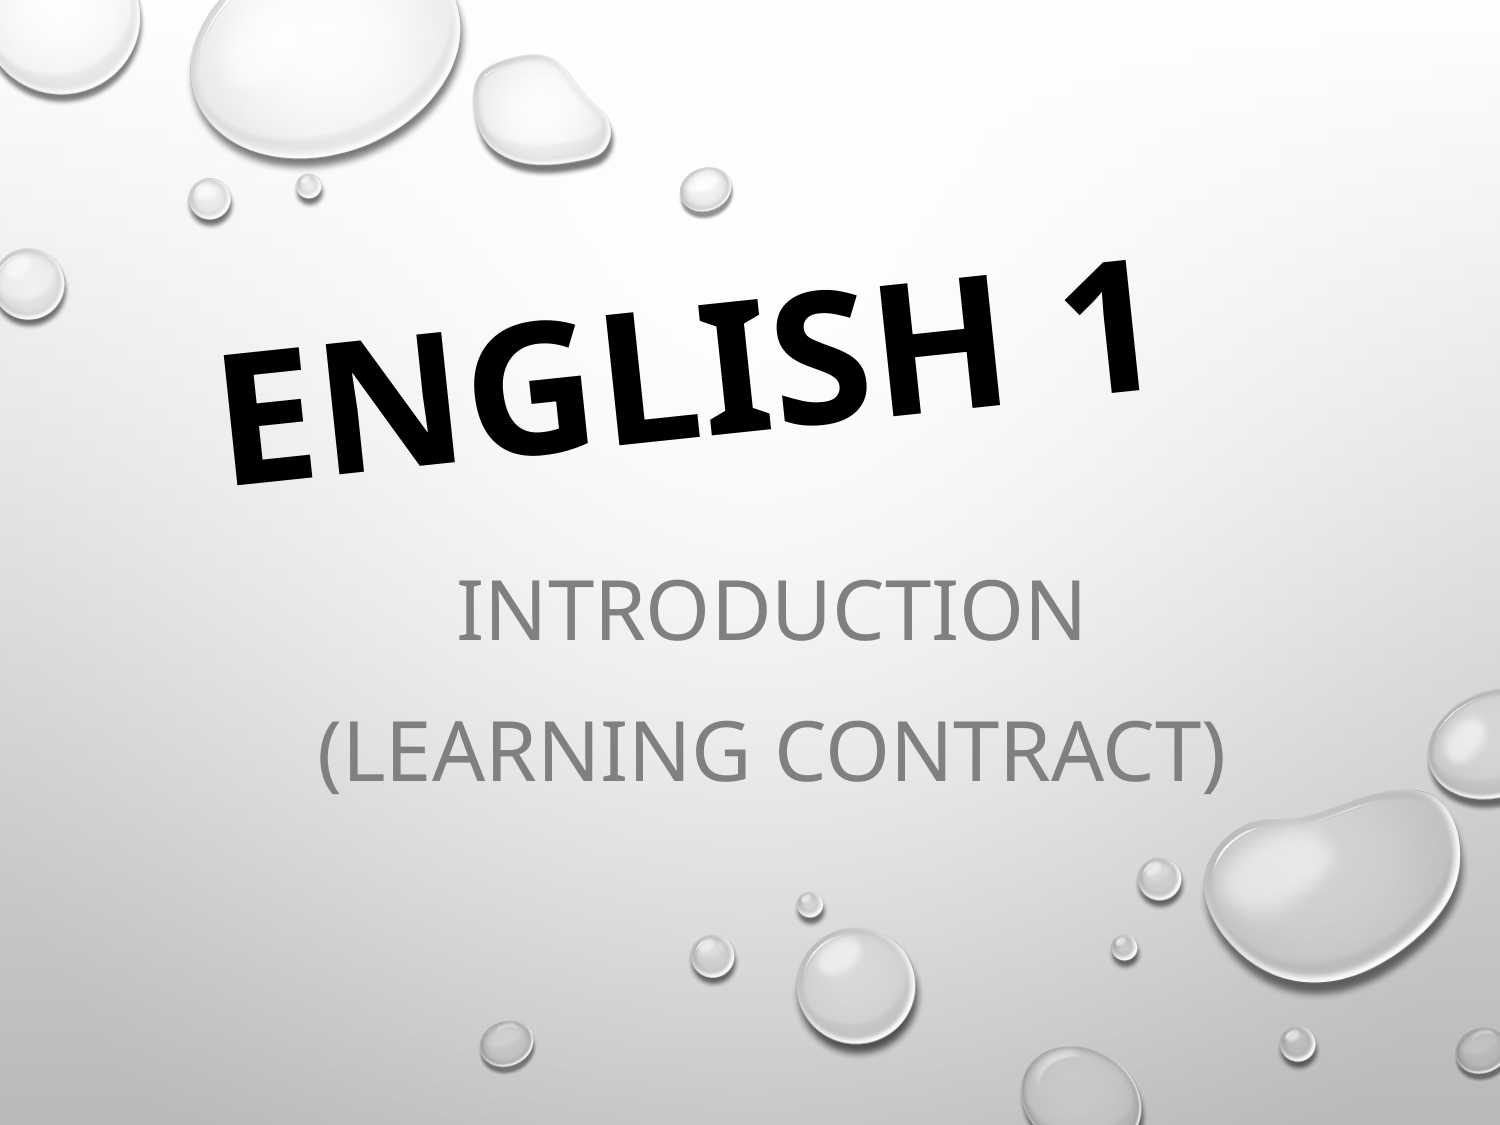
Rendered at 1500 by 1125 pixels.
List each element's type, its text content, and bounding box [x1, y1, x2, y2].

subtitle Introduction (Learning contract) [156, 545, 1389, 791]
title English 1 [55, 130, 1323, 626]
picture [0, 0, 1500, 1125]
